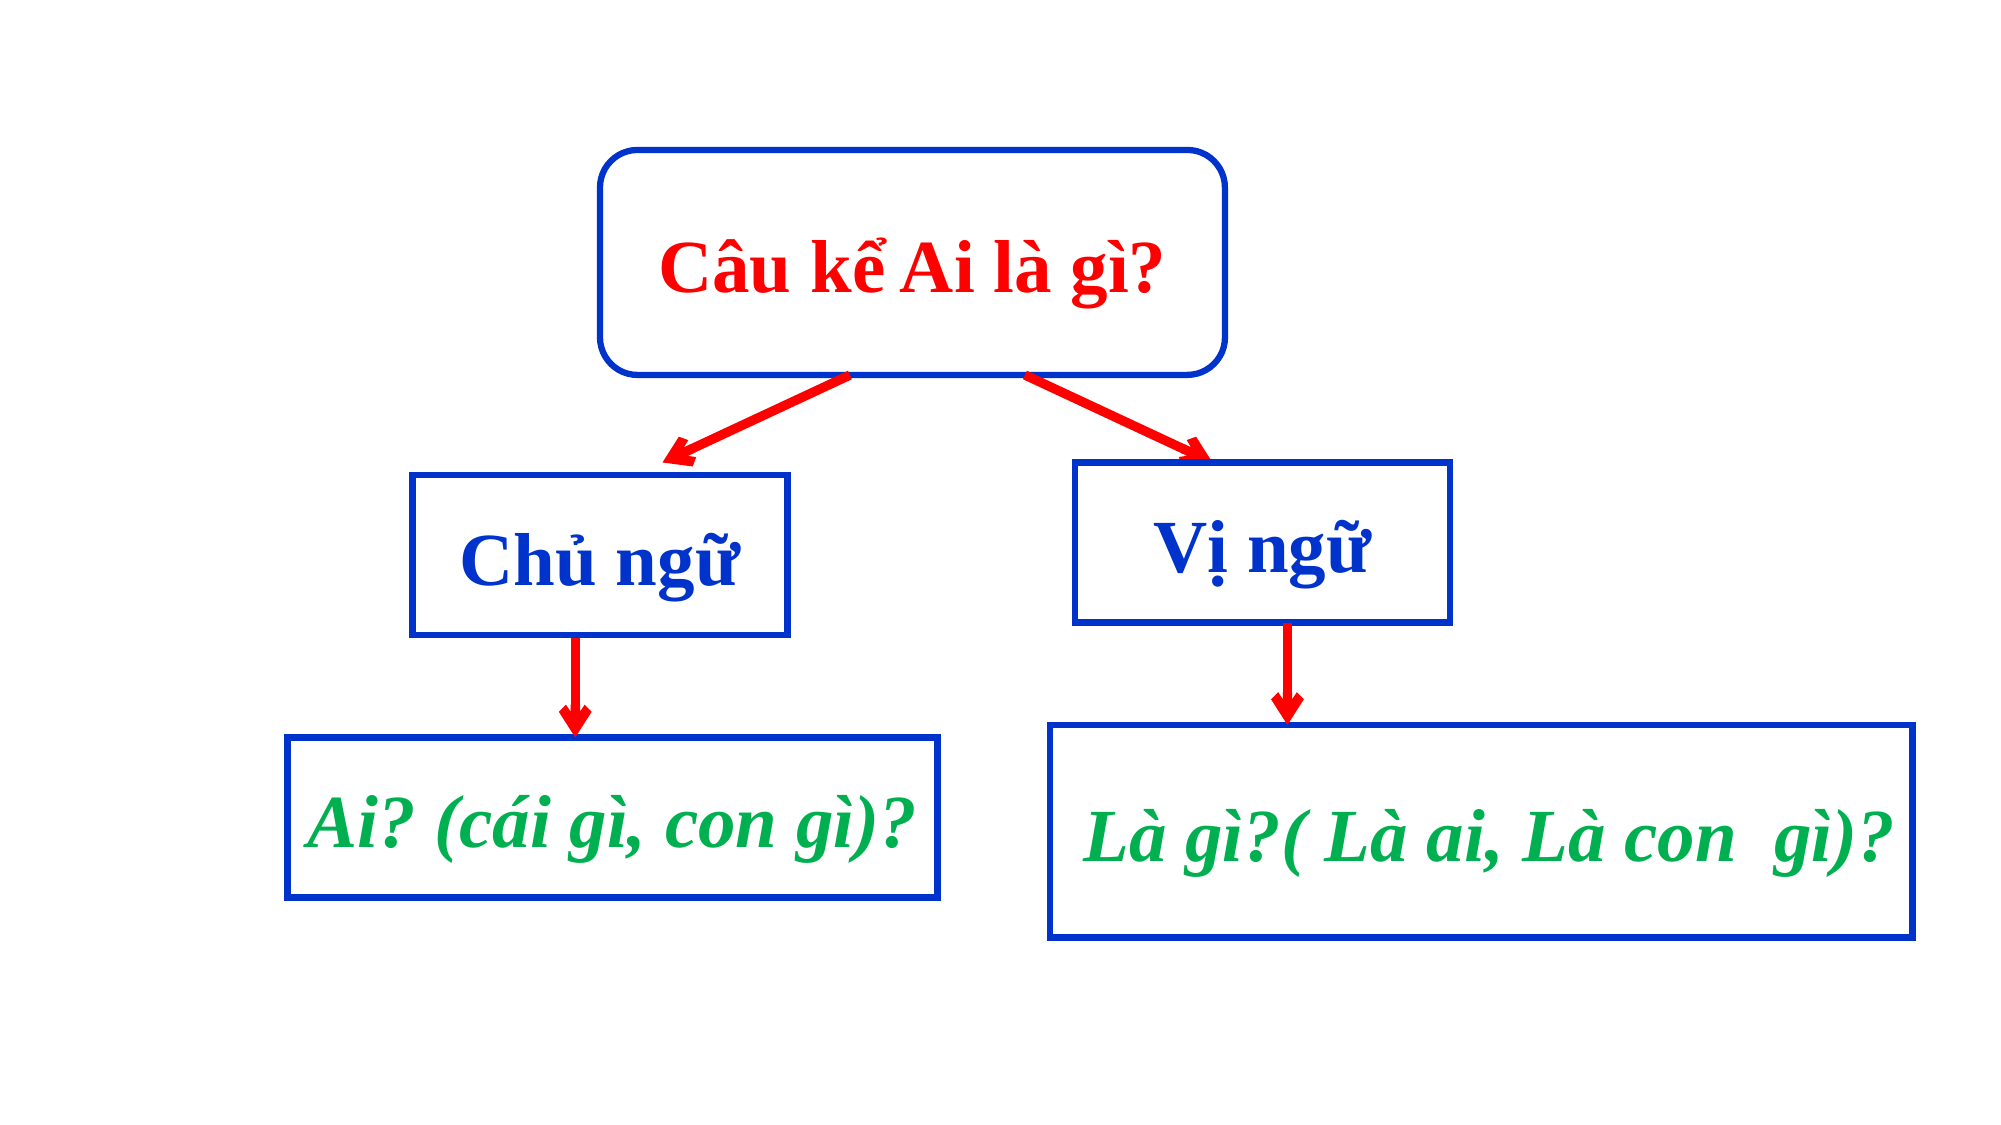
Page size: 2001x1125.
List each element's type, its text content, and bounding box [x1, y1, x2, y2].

text_box Chủ ngữ [412, 474, 788, 635]
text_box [1024, 374, 1213, 463]
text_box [662, 374, 850, 463]
text_box Ai? (cái gì, con gì)? [287, 737, 938, 898]
text_box Vị ngữ [1074, 462, 1450, 623]
text_box Câu kể Ai là gì? [599, 149, 1226, 376]
text_box Là gì?( Là ai, Là con gì)? [1049, 724, 1913, 938]
